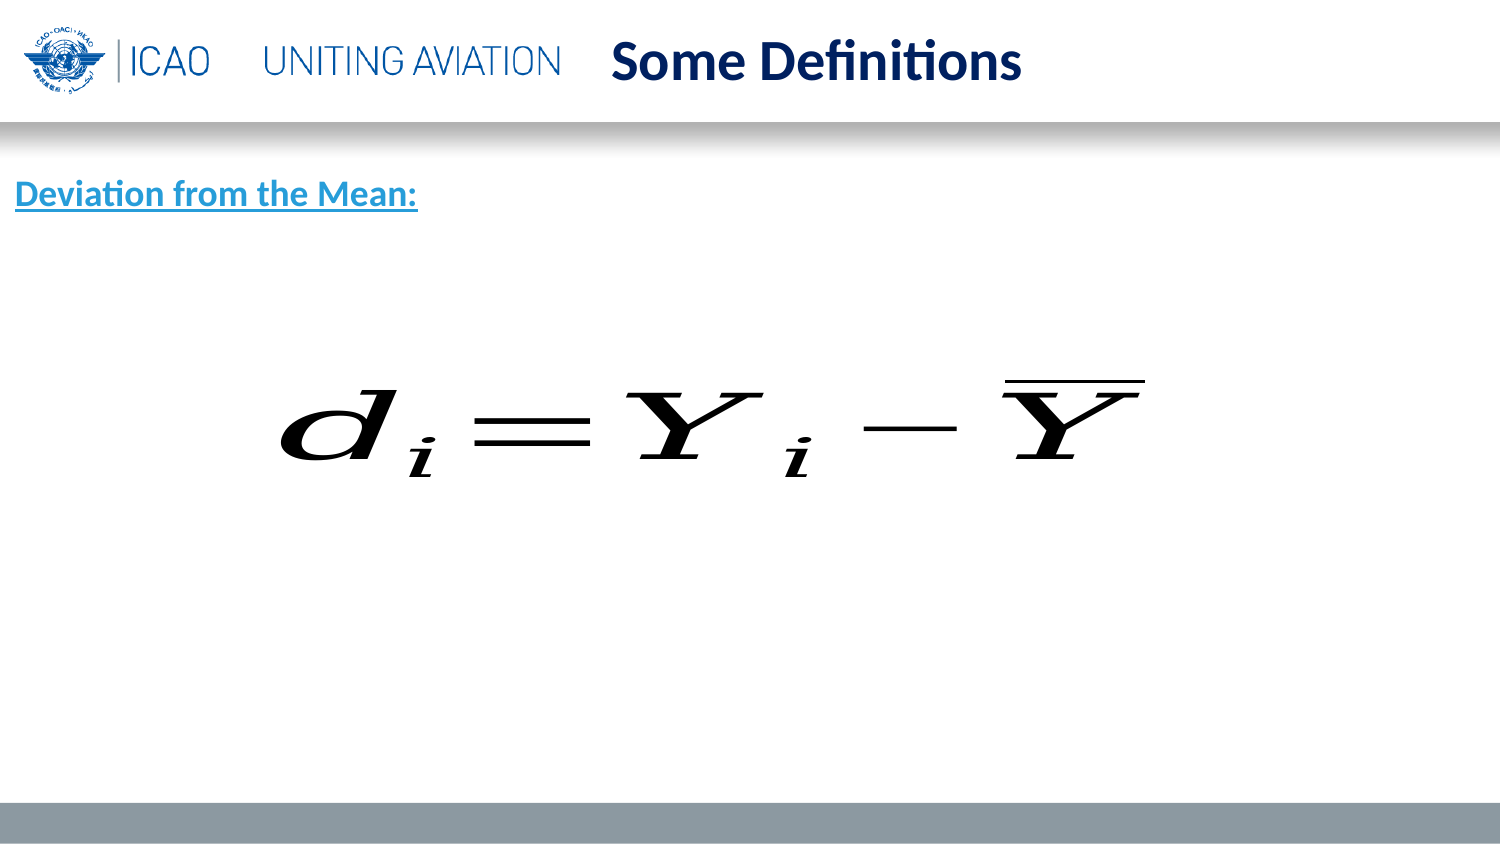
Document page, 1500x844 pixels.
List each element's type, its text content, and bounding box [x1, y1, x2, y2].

text_box Some Definitions [594, 0, 1500, 122]
picture [0, 0, 1500, 161]
text_box Deviation from the Mean: [0, 161, 750, 267]
